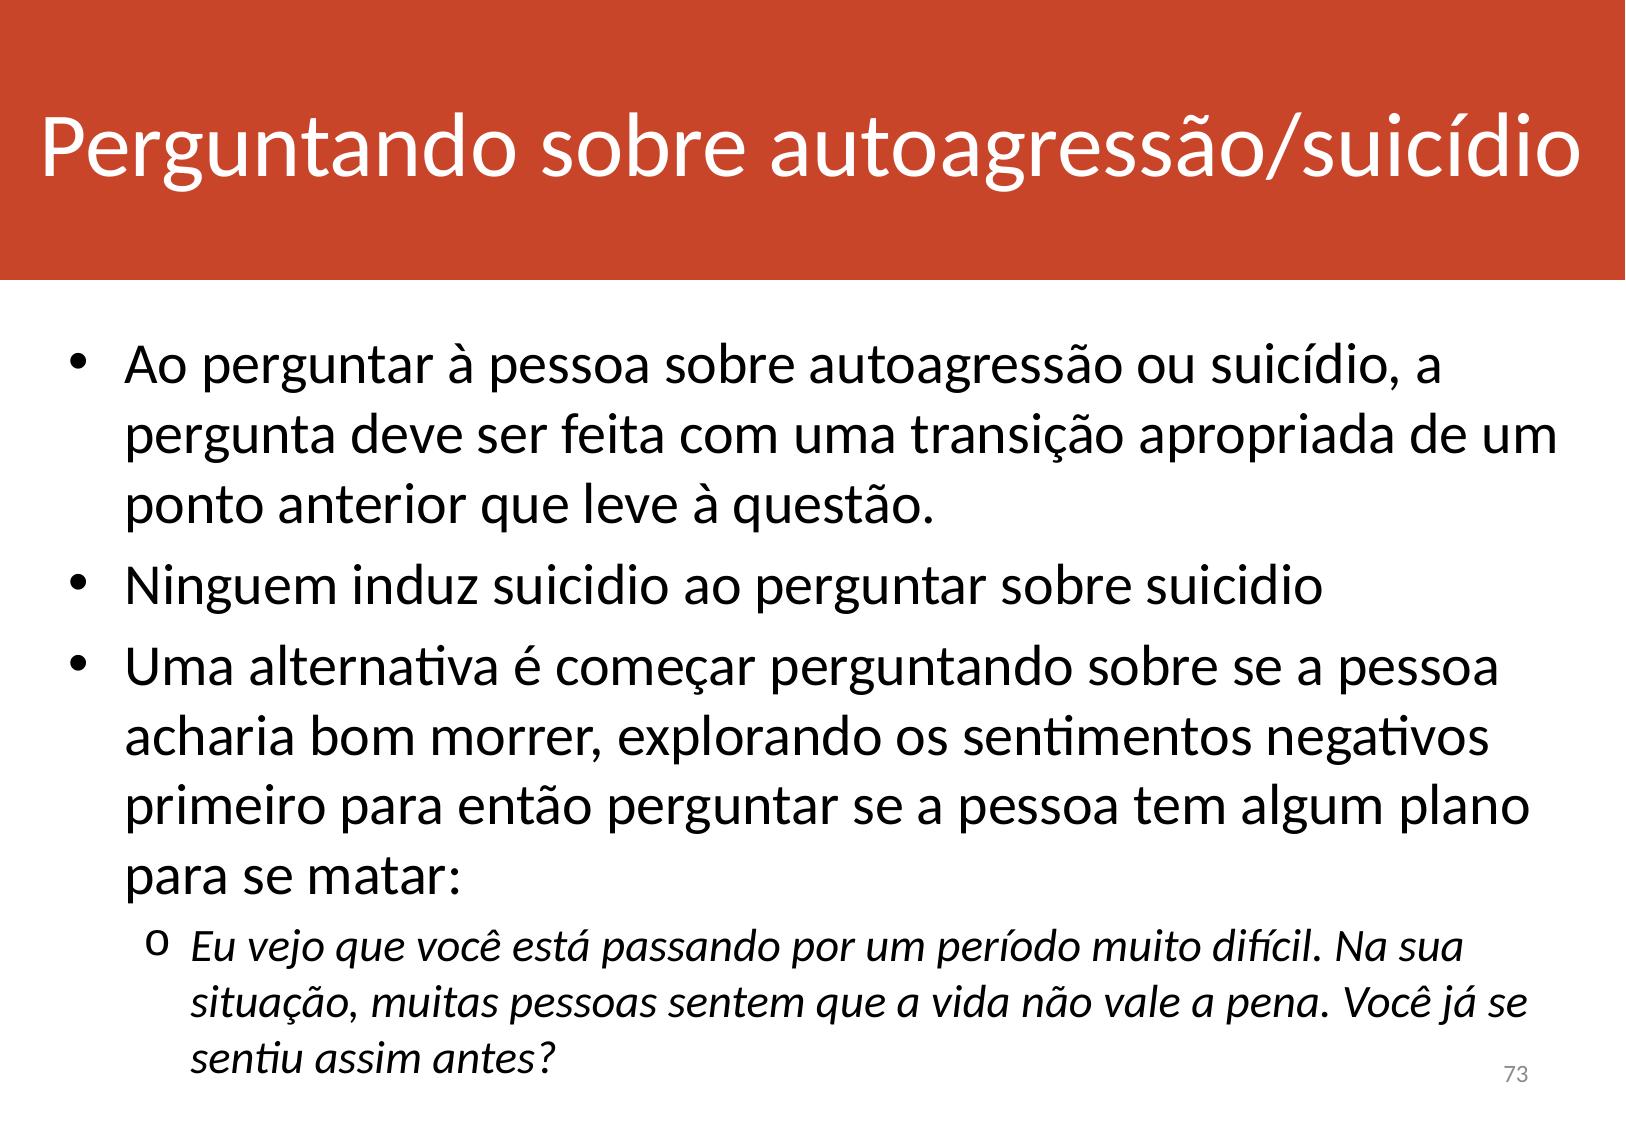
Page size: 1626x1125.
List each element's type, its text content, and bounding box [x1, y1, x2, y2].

title Perguntando sobre autoagressão/suicídio [0, 0, 1625, 280]
list Ao perguntar à pessoa sobre autoagressão ou suicídio, a pergunta deve ser feita com uma transição apropriada de um ponto anterior que leve à questão. Ninguem induz suicidio ao perguntar sobre suicidio Uma alternativa é começar perguntando sobre se a pessoa acharia bom morrer, explorando os sentimentos negativos primeiro para então perguntar se a pessoa tem algum plano para se matar: Eu vejo que você está passando por um período muito difícil. Na sua situação, muitas pessoas sentem que a vida não vale a pena. Você já se sentiu assim antes? [53, 318, 1587, 1092]
slide_number 73 [1164, 1042, 1544, 1103]
